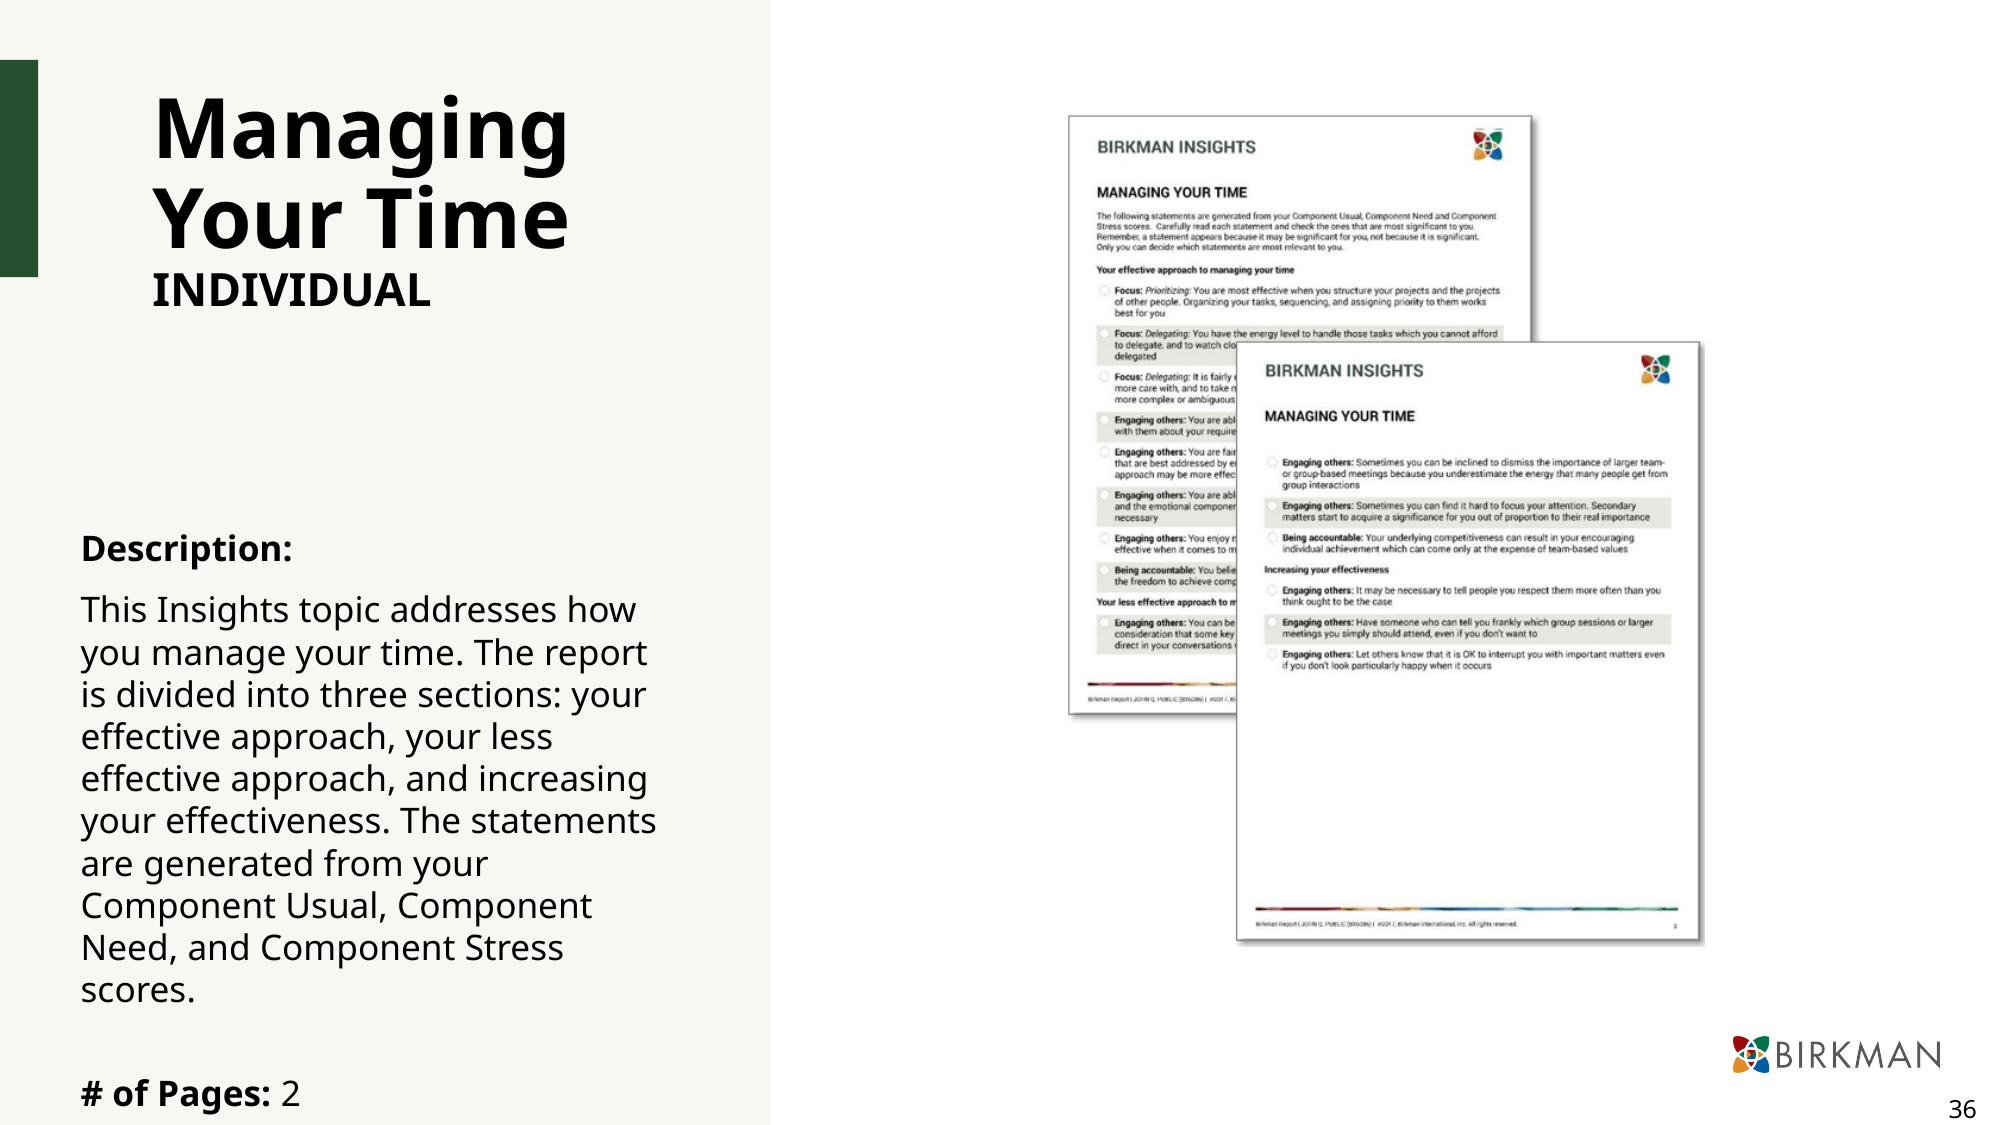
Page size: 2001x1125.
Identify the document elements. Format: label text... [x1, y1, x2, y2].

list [1065, 112, 1705, 947]
picture [1733, 1036, 1940, 1073]
title Managing Your Time INDIVIDUAL [137, 79, 672, 506]
text_box Description: This Insights topic addresses how you manage your time. The report is divided into three sections: your effective approach, your less effective approach, and increasing your effectiveness. The statements are generated from your Component Usual, Component Need, and Component Stress scores. # of Pages: 2 [65, 518, 699, 1125]
text_box 36 [1933, 1086, 2000, 1125]
